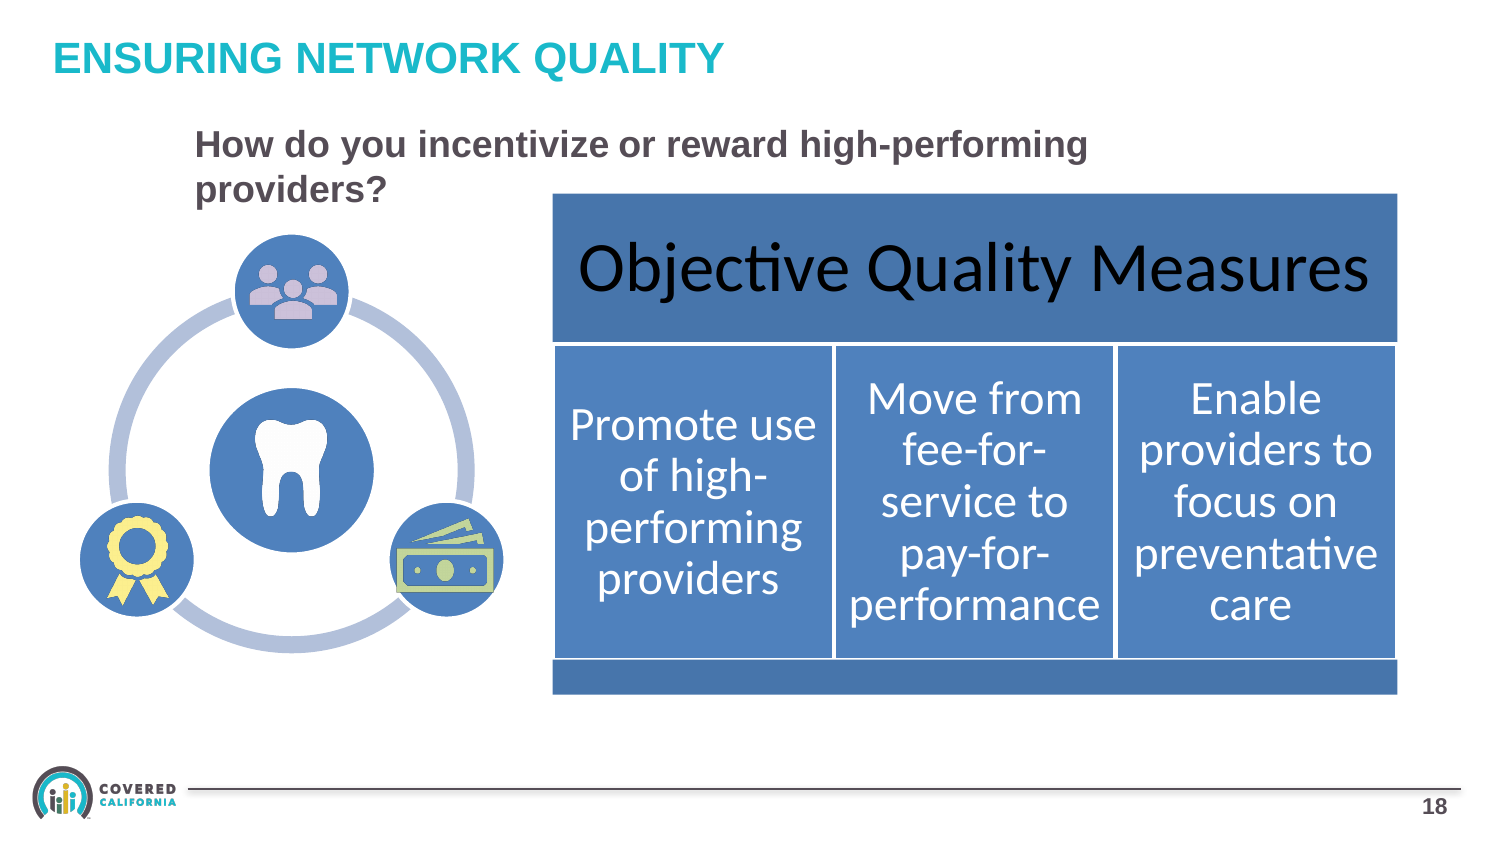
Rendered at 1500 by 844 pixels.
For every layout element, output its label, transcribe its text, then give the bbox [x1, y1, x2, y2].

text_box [21, 232, 547, 677]
slide_number 17 [1342, 782, 1463, 828]
picture [391, 504, 498, 611]
text_box How do you incentivize or reward high-performing providers? [179, 112, 1305, 218]
picture [232, 409, 349, 526]
picture [30, 764, 178, 823]
title ENSURING NETWORK QUALITY [37, 22, 1463, 127]
picture [86, 510, 188, 612]
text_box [552, 193, 1398, 696]
picture [243, 242, 344, 343]
